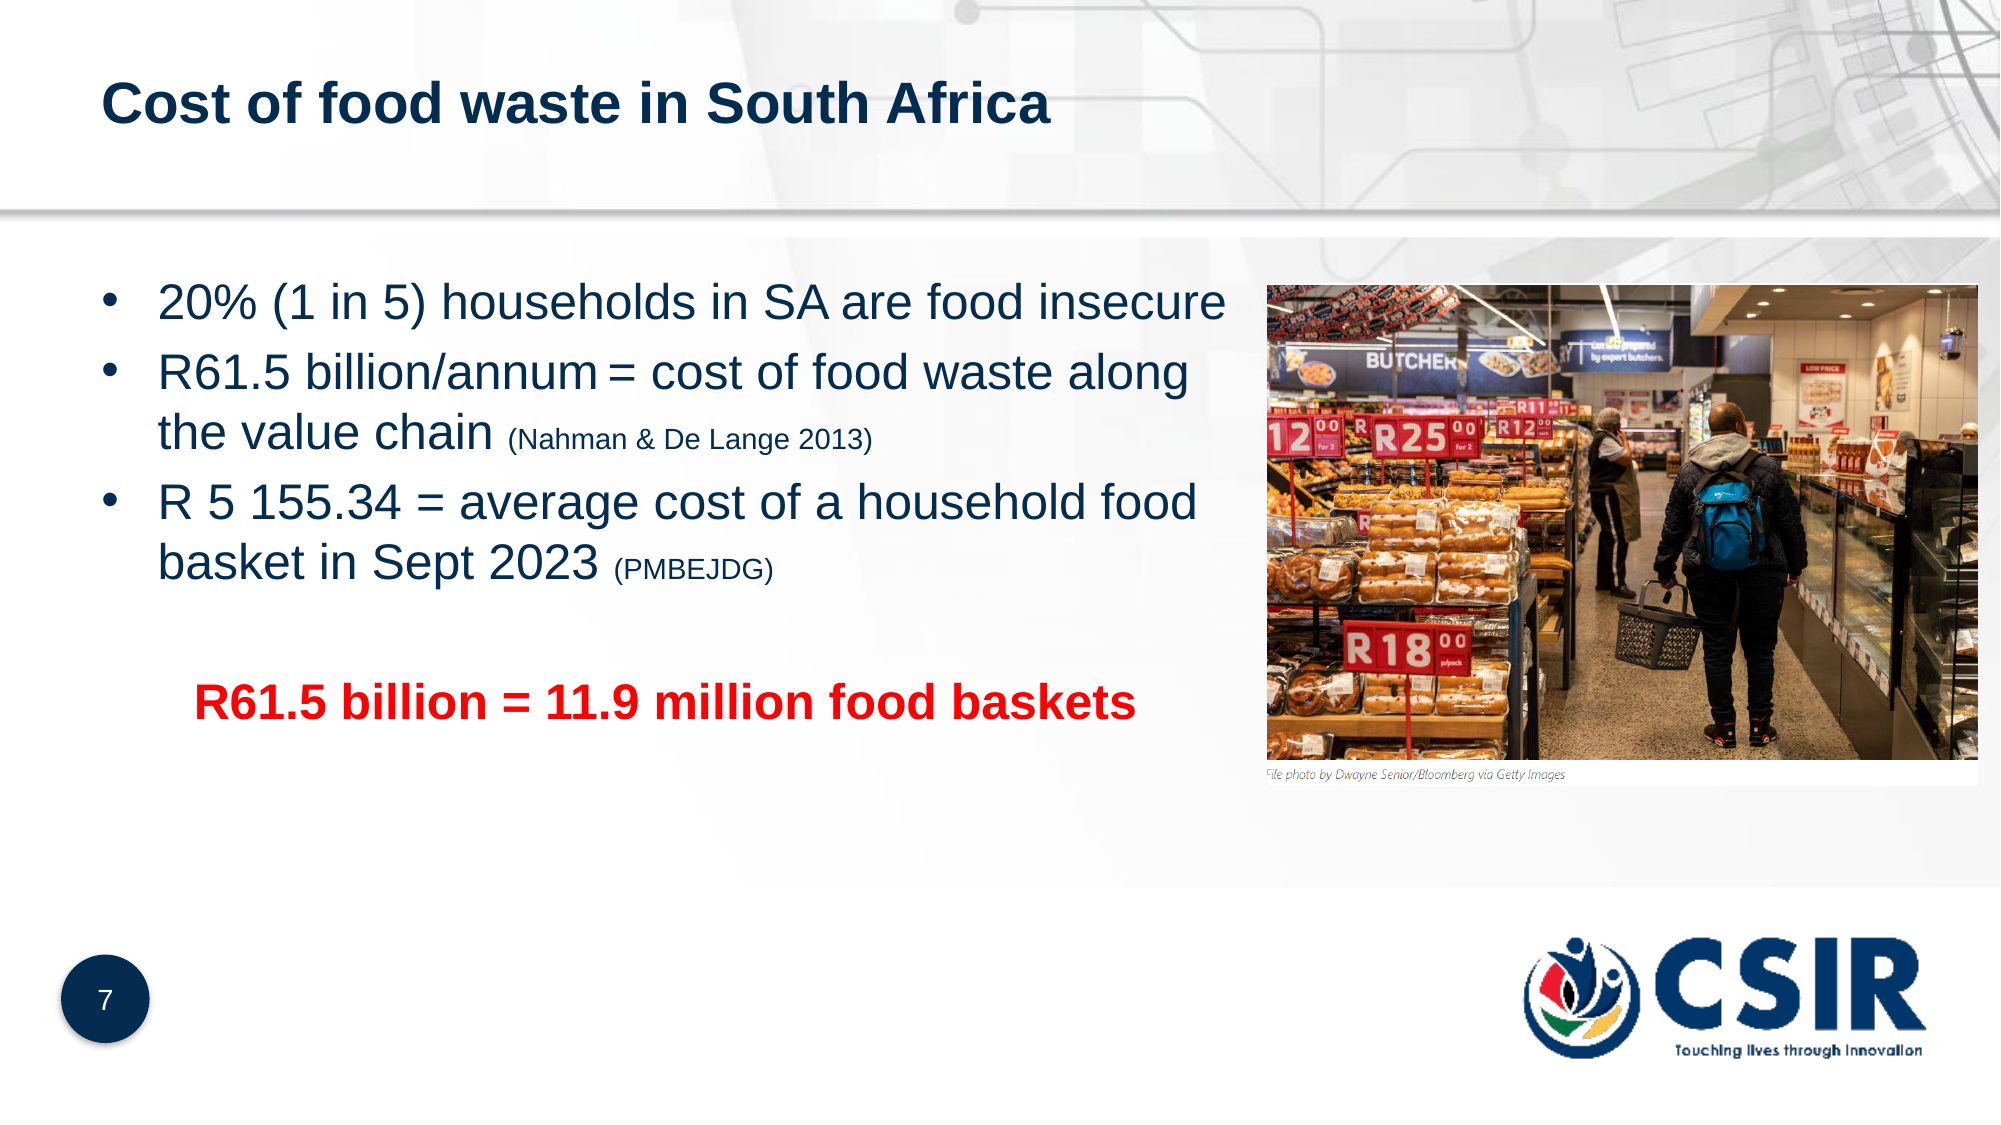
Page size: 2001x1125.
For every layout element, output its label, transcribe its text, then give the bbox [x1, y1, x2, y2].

list 20% (1 in 5) households in SA are food insecure R61.5 billion/annum = cost of food waste along the value chain (Nahman & De Lange 2013) R 5 155.34 = average cost of a household food basket in Sept 2023 (PMBEJDG) R61.5 billion = 11.9 million food baskets [86, 261, 1246, 945]
title Cost of food waste in South Africa [86, 20, 1887, 180]
picture [0, 0, 2000, 1125]
